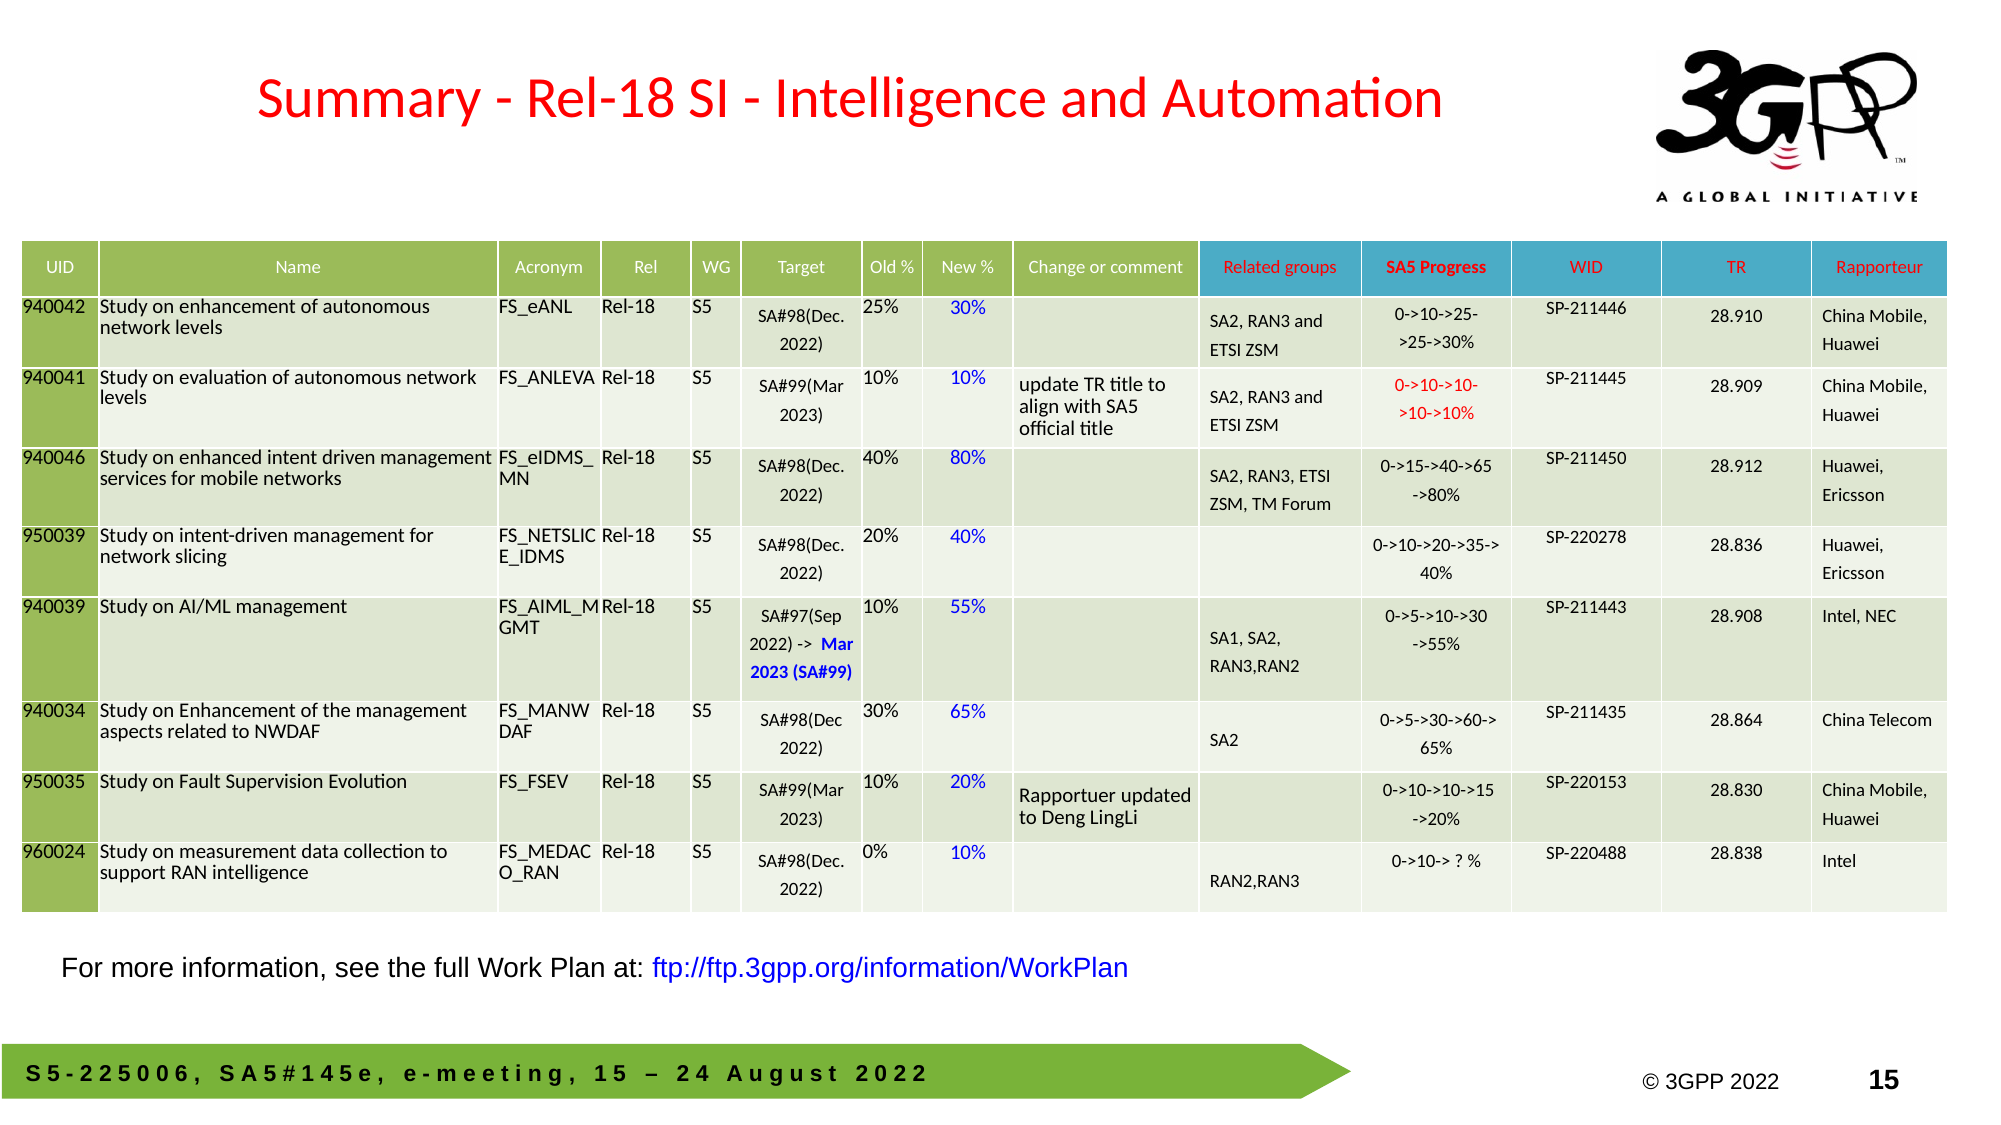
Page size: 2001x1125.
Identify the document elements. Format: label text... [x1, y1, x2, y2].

table_header TR [1662, 241, 1811, 296]
table_cell [1014, 702, 1198, 771]
table_cell Huawei, Ericsson [1812, 449, 1947, 526]
table_cell 940039 [22, 598, 98, 701]
table_cell 40% [923, 527, 1012, 596]
table_cell S5 [692, 702, 740, 771]
table_header Target [742, 241, 861, 296]
table_cell SA#98(Dec. 2022) [742, 449, 861, 526]
table_cell Study on Fault Supervision Evolution [100, 773, 497, 842]
table_cell 0->10->10->10->10% [1362, 369, 1511, 447]
table_cell S5 [692, 449, 740, 526]
table_cell SA1, SA2, RAN3,RAN2 [1200, 598, 1361, 701]
table_cell [1014, 843, 1198, 912]
table_cell Intel, NEC [1812, 598, 1947, 701]
table_cell 940042 [22, 298, 98, 367]
table_cell SA#98(Dec. 2022) [742, 298, 861, 367]
table_cell 40% [863, 449, 922, 526]
text_box For more information, see the full Work Plan at: ftp://ftp.3gpp.org/information/WorkPlan [46, 941, 1398, 990]
table_cell SP-220153 [1512, 773, 1661, 842]
table_cell 28.864 [1662, 702, 1811, 771]
table_cell Study on intent-driven management for network slicing [100, 527, 497, 596]
table_cell SP-211443 [1512, 598, 1661, 701]
table_header Old % [863, 241, 922, 296]
table_cell 950039 [22, 527, 98, 596]
table_cell 28.909 [1662, 369, 1811, 447]
table_cell Rel-18 [602, 702, 690, 771]
table_cell 28.908 [1662, 598, 1811, 701]
table_cell 80% [923, 449, 1012, 526]
table_cell Study on measurement data collection to support RAN intelligence [100, 843, 497, 912]
table_cell 28.830 [1662, 773, 1811, 842]
table_cell 65% [923, 702, 1012, 771]
table_cell 10% [863, 598, 922, 701]
table_cell S5 [692, 298, 740, 367]
table_cell 28.838 [1662, 843, 1811, 912]
table_cell 28.910 [1662, 298, 1811, 367]
table_cell 960024 [22, 843, 98, 912]
table_cell 0->15->40->65 ->80% [1362, 449, 1511, 526]
table_cell 940034 [22, 702, 98, 771]
table_cell SA#97(Sep 2022) -> Mar 2023 (SA#99) [742, 598, 861, 701]
table_cell Rel-18 [602, 527, 690, 596]
table_cell SA#99(Mar 2023) [742, 369, 861, 447]
table_cell 10% [863, 369, 922, 447]
table_cell SP-211450 [1512, 449, 1661, 526]
table_cell 20% [923, 773, 1012, 842]
table_cell Study on Enhancement of the management aspects related to NWDAF [100, 702, 497, 771]
table_cell FS_eIDMS_MN [499, 449, 600, 526]
table_cell 0->5->10->30 ->55% [1362, 598, 1511, 701]
table_cell 0->10->25->25->30% [1362, 298, 1511, 367]
table_cell S5 [692, 598, 740, 701]
table_cell 30% [863, 702, 922, 771]
table_cell SP-211435 [1512, 702, 1661, 771]
table_cell Rel-18 [602, 369, 690, 447]
table_cell Study on enhanced intent driven management services for mobile networks [100, 449, 497, 526]
table_cell China Mobile, Huawei [1812, 298, 1947, 367]
table_header Rel [602, 241, 690, 296]
table_cell 10% [923, 843, 1012, 912]
table_cell 55% [923, 598, 1012, 701]
table_cell Rel-18 [602, 449, 690, 526]
table_cell 28.912 [1662, 449, 1811, 526]
table_cell 10% [923, 369, 1012, 447]
table_cell FS_MANWDAF [499, 702, 600, 771]
table_cell update TR title to align with SA5 official title [1014, 369, 1198, 447]
table_header WG [692, 241, 740, 296]
table_cell RAN2,RAN3 [1200, 843, 1361, 912]
table_cell FS_AIML_MGMT [499, 598, 600, 701]
table_header New % [923, 241, 1012, 296]
table_cell 10% [863, 773, 922, 842]
table_cell 940041 [22, 369, 98, 447]
table_cell 0% [863, 843, 922, 912]
table_cell 950035 [22, 773, 98, 842]
table_cell Rel-18 [602, 843, 690, 912]
table_cell Rel-18 [602, 773, 690, 842]
table_cell SP-220278 [1512, 527, 1661, 596]
table_cell SP-211445 [1512, 369, 1661, 447]
table_cell FS_MEDACO_RAN [499, 843, 600, 912]
table_cell Study on enhancement of autonomous network levels [100, 298, 497, 367]
table_header Acronym [499, 241, 600, 296]
table_cell China Mobile, Huawei [1812, 369, 1947, 447]
table_cell 0->10-> ? % [1362, 843, 1511, 912]
table_cell SA#98(Dec 2022) [742, 702, 861, 771]
table_header Rapporteur [1812, 241, 1947, 296]
table_cell S5 [692, 843, 740, 912]
table_cell SA2, RAN3 and ETSI ZSM [1200, 369, 1361, 447]
table_cell 28.836 [1662, 527, 1811, 596]
table_cell Study on AI/ML management [100, 598, 497, 701]
table_cell 0->10->10->15 ->20% [1362, 773, 1511, 842]
table_cell S5 [692, 527, 740, 596]
table_header SA5 Progress [1362, 241, 1511, 296]
table_cell 0->10->20->35-> 40% [1362, 527, 1511, 596]
table_cell SP-220488 [1512, 843, 1661, 912]
table_cell Rel-18 [602, 298, 690, 367]
table_cell SA#98(Dec. 2022) [742, 843, 861, 912]
table_cell Study on evaluation of autonomous network levels [100, 369, 497, 447]
table_cell SA2, RAN3, ETSI ZSM, TM Forum [1200, 449, 1361, 526]
table_cell [1014, 527, 1198, 596]
table_cell FS_eANL [499, 298, 600, 367]
table_cell 940046 [22, 449, 98, 526]
table_cell S5 [692, 773, 740, 842]
table_cell 30% [923, 298, 1012, 367]
table_cell 0->5->30->60-> 65% [1362, 702, 1511, 771]
table_cell FS_NETSLICE_IDMS [499, 527, 600, 596]
title Summary - Rel-18 SI - Intelligence and Automation [111, 0, 1605, 188]
table_header WID [1512, 241, 1661, 296]
table_header UID [22, 241, 98, 296]
table_header Change or comment [1014, 241, 1198, 296]
table_cell SA2, RAN3 and ETSI ZSM [1200, 298, 1361, 367]
table_cell [1014, 298, 1198, 367]
table_cell Huawei, Ericsson [1812, 527, 1947, 596]
picture [1656, 50, 1917, 202]
table_cell SA2 [1200, 702, 1361, 771]
table_cell Intel [1812, 843, 1947, 912]
table_cell 20% [863, 527, 922, 596]
table_cell [1014, 449, 1198, 526]
table_header Related groups [1200, 241, 1361, 296]
table_cell SP-211446 [1512, 298, 1661, 367]
table_cell China Telecom [1812, 702, 1947, 771]
table_cell China Mobile, Huawei [1812, 773, 1947, 842]
table_cell Rapportuer updated to Deng LingLi [1014, 773, 1198, 842]
table_cell SA#99(Mar 2023) [742, 773, 861, 842]
table_cell S5 [692, 369, 740, 447]
table_cell SA#98(Dec. 2022) [742, 527, 861, 596]
table_cell [1200, 773, 1361, 842]
table_cell FS_ANLEVA [499, 369, 600, 447]
table_cell 25% [863, 298, 922, 367]
table_cell [1014, 598, 1198, 701]
table_cell [1200, 527, 1361, 596]
table_cell Rel-18 [602, 598, 690, 701]
table_cell FS_FSEV [499, 773, 600, 842]
table_header Name [100, 241, 497, 296]
